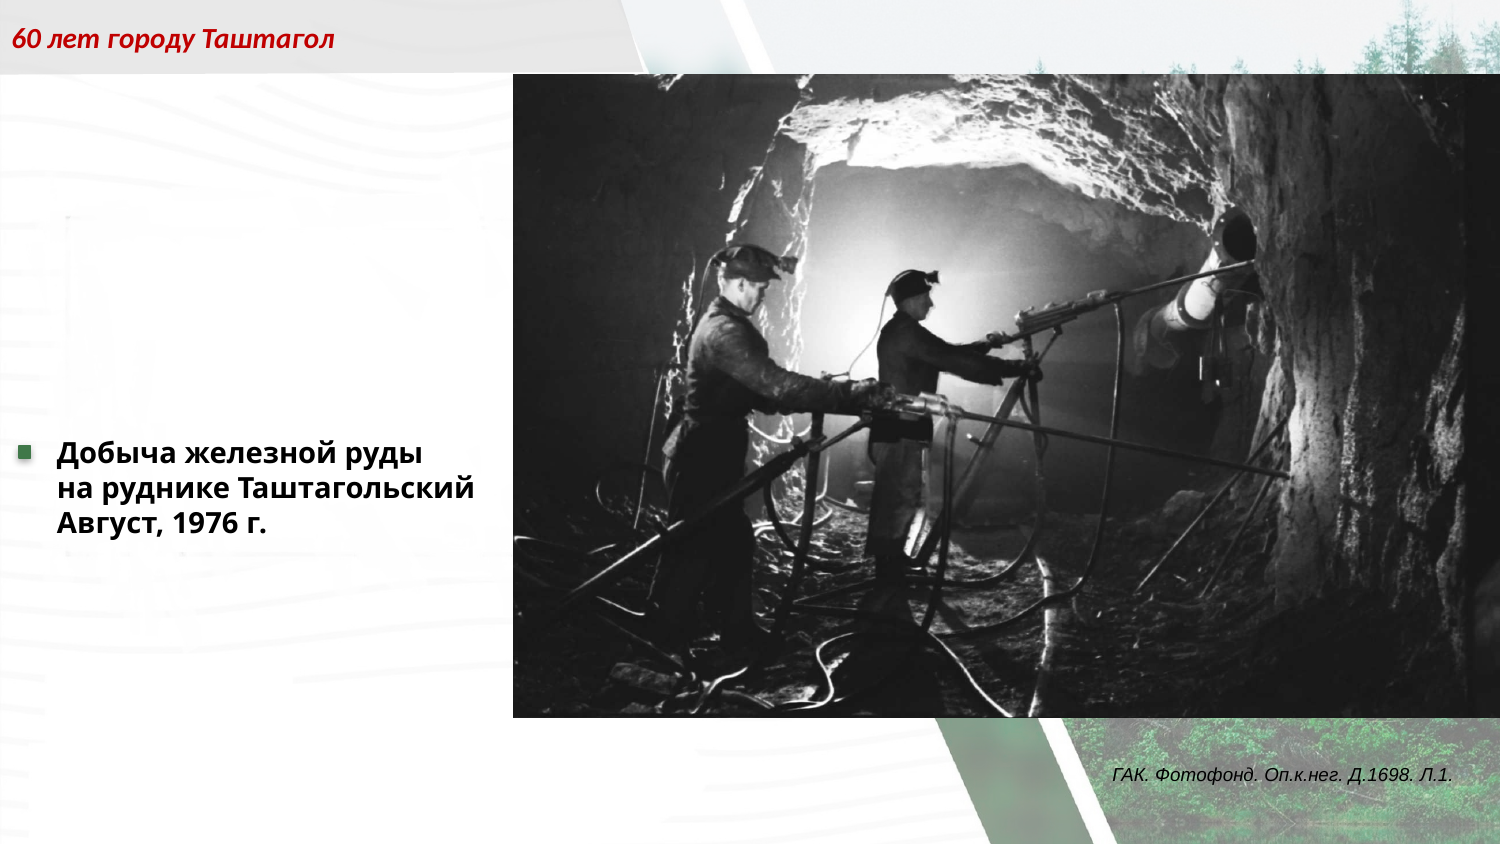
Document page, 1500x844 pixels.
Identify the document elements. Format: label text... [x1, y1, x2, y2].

text_box Добыча железной руды на руднике Таштагольский Август, 1976 г. [33, 419, 507, 554]
text_box ГАК. Фотофонд. Оп.к.нег. Д.1698. Л.1. [1097, 755, 1474, 793]
text_box 60 лет городу Таштагол [0, 0, 646, 77]
picture [512, 74, 1500, 719]
text_box [18, 445, 31, 459]
